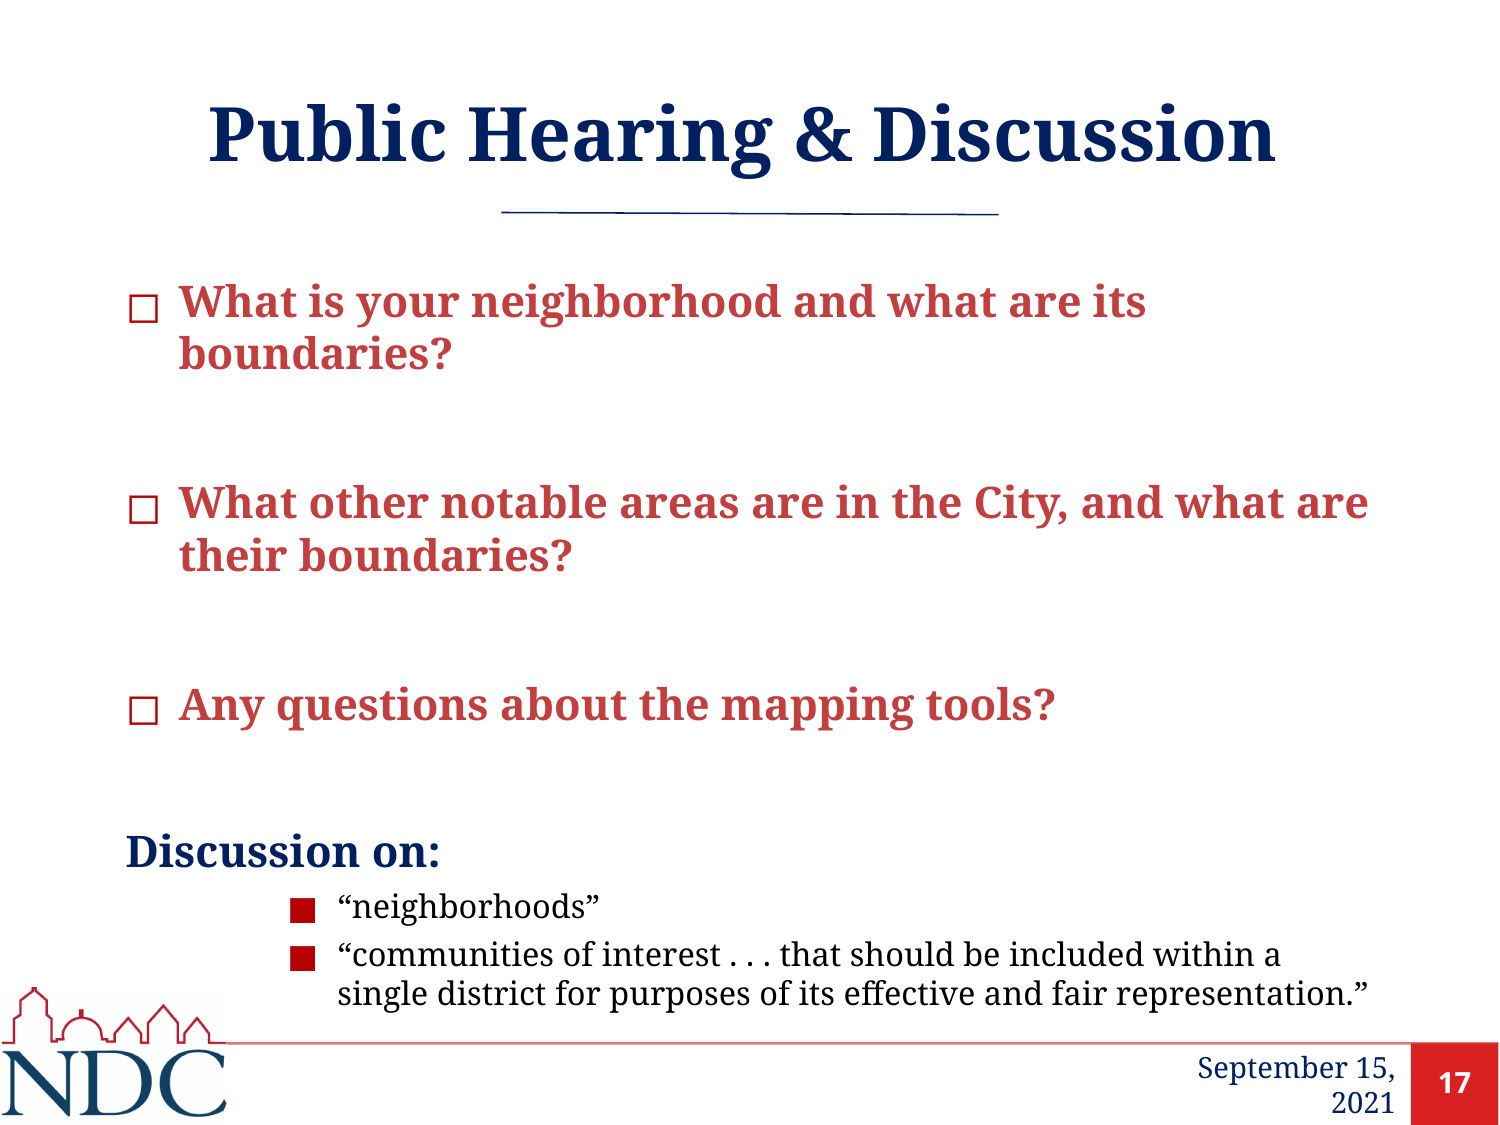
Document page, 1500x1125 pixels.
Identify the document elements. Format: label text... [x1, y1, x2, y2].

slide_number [1149, 1043, 1411, 1125]
slide_number 17 [1411, 1043, 1499, 1125]
list What is your neighborhood and what are its boundaries? What other notable areas are in the City, and what are their boundaries? Any questions about the mapping tools? Discussion on: “neighborhoods” “communities of interest . . . that should be included within a single district for purposes of its effective and fair representation.” [110, 266, 1390, 1038]
picture [1, 987, 227, 1125]
title Public Hearing & Discussion [50, 50, 1438, 213]
